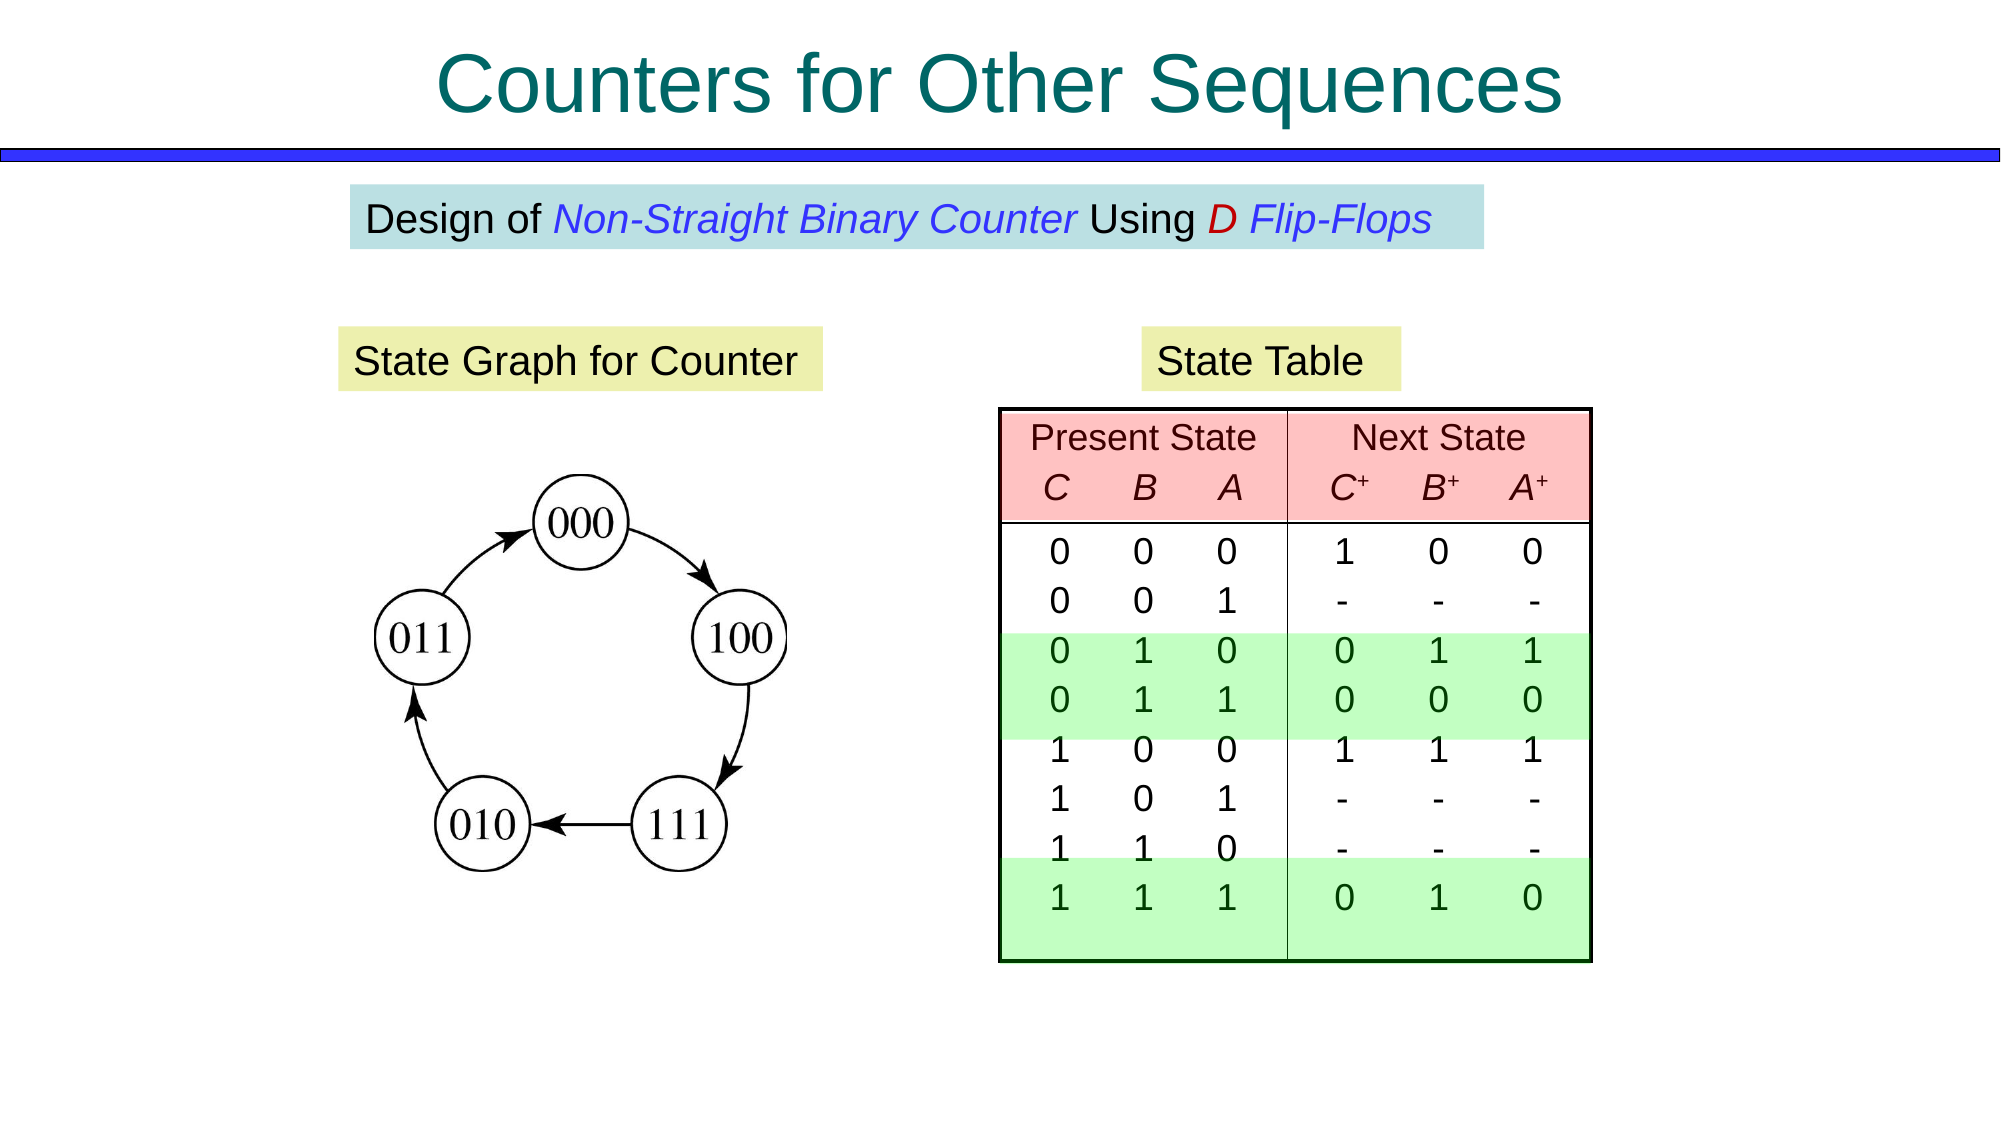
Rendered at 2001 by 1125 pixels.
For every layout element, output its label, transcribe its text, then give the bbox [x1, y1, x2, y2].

text_box Design of Non-Straight Binary Counter Using D Flip-Flops [350, 184, 1485, 250]
text_box State Graph for Counter [338, 326, 823, 392]
text_box [999, 857, 1591, 965]
text_box [999, 633, 1591, 740]
title Counters for Other Sequences [324, 19, 1675, 139]
table_cell 1 0 0 - - - 0 1 1 0 0 0 1 1 1 - - - - - - 0 1 0 [1288, 740, 1589, 857]
table_cell 1 0 0 - - - 0 1 1 0 0 0 1 1 1 - - - - - - 0 1 0 [1288, 524, 1589, 633]
text_box State Table [1141, 326, 1402, 392]
text_box [999, 413, 1591, 520]
picture [373, 473, 788, 873]
table_cell 0 0 0 0 0 1 0 1 0 0 1 1 1 0 0 1 0 1 1 1 0 1 1 1 [1002, 740, 1287, 857]
table_cell 0 0 0 0 0 1 0 1 0 0 1 1 1 0 0 1 0 1 1 1 0 1 1 1 [1002, 524, 1287, 633]
